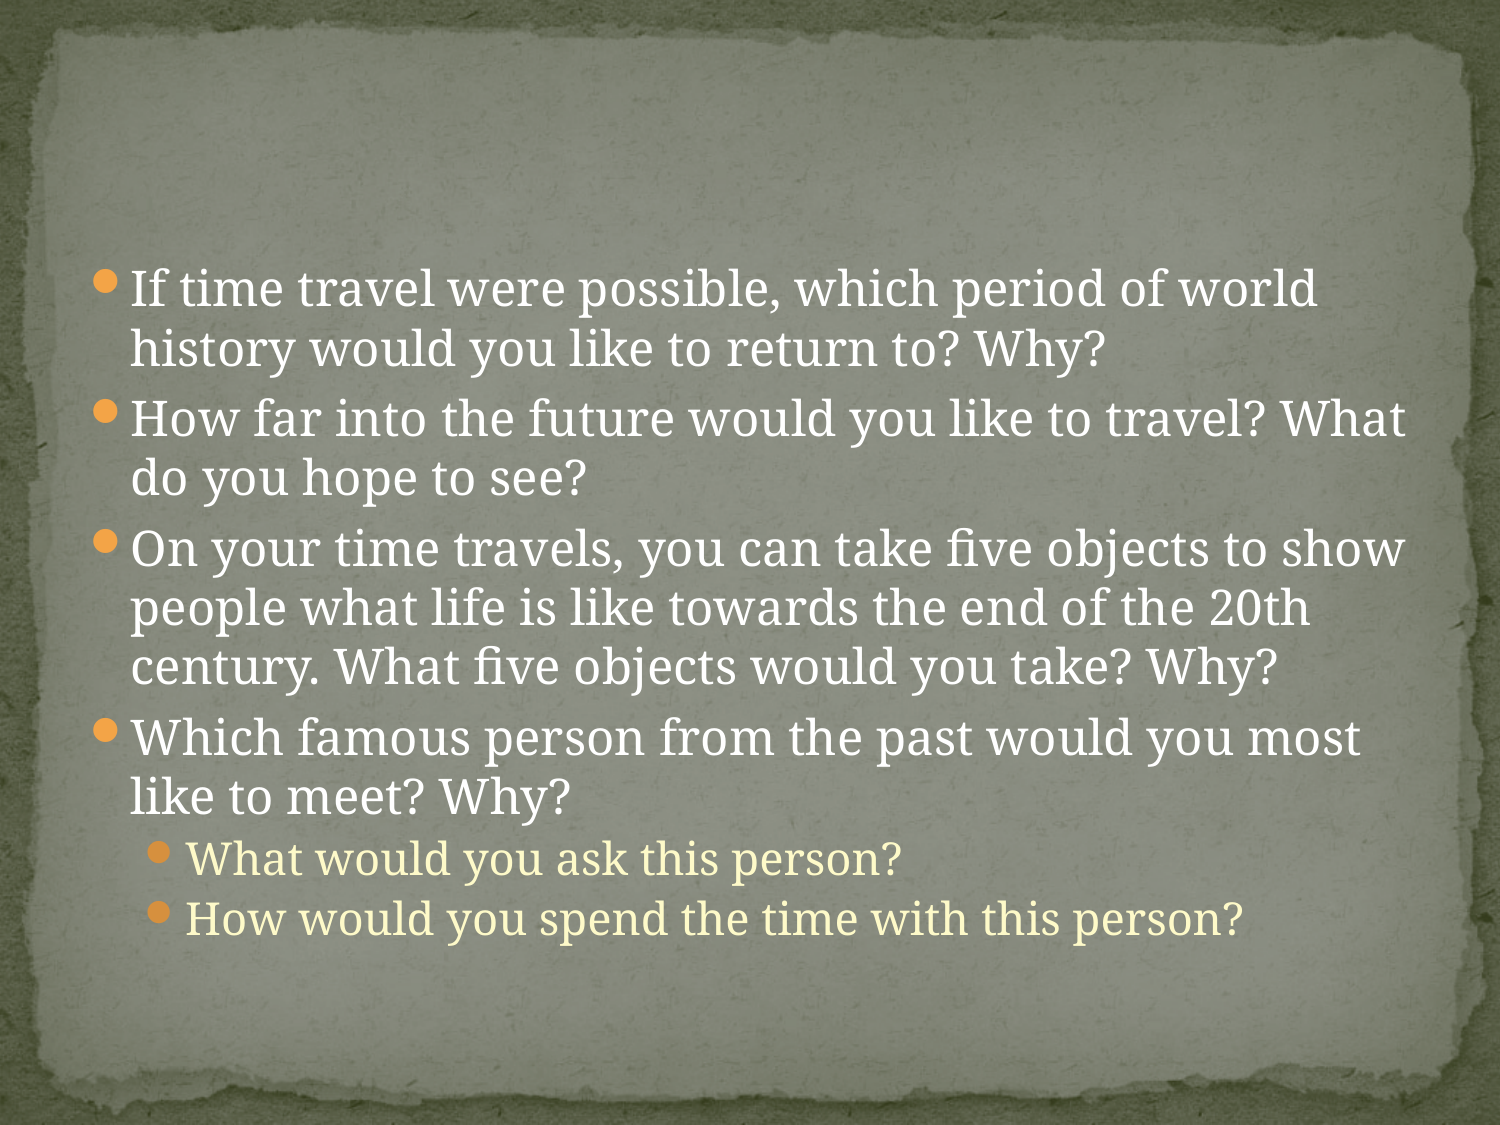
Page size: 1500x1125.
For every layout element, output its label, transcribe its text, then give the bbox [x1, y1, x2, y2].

list If time travel were possible, which period of world history would you like to return to? Why? How far into the future would you like to travel? What do you hope to see? On your time travels, you can take five objects to show people what life is like towards the end of the 20th century. What five objects would you take? Why? Which famous person from the past would you most like to meet? Why? What would you ask this person? How would you spend the time with this person? [75, 249, 1425, 1000]
